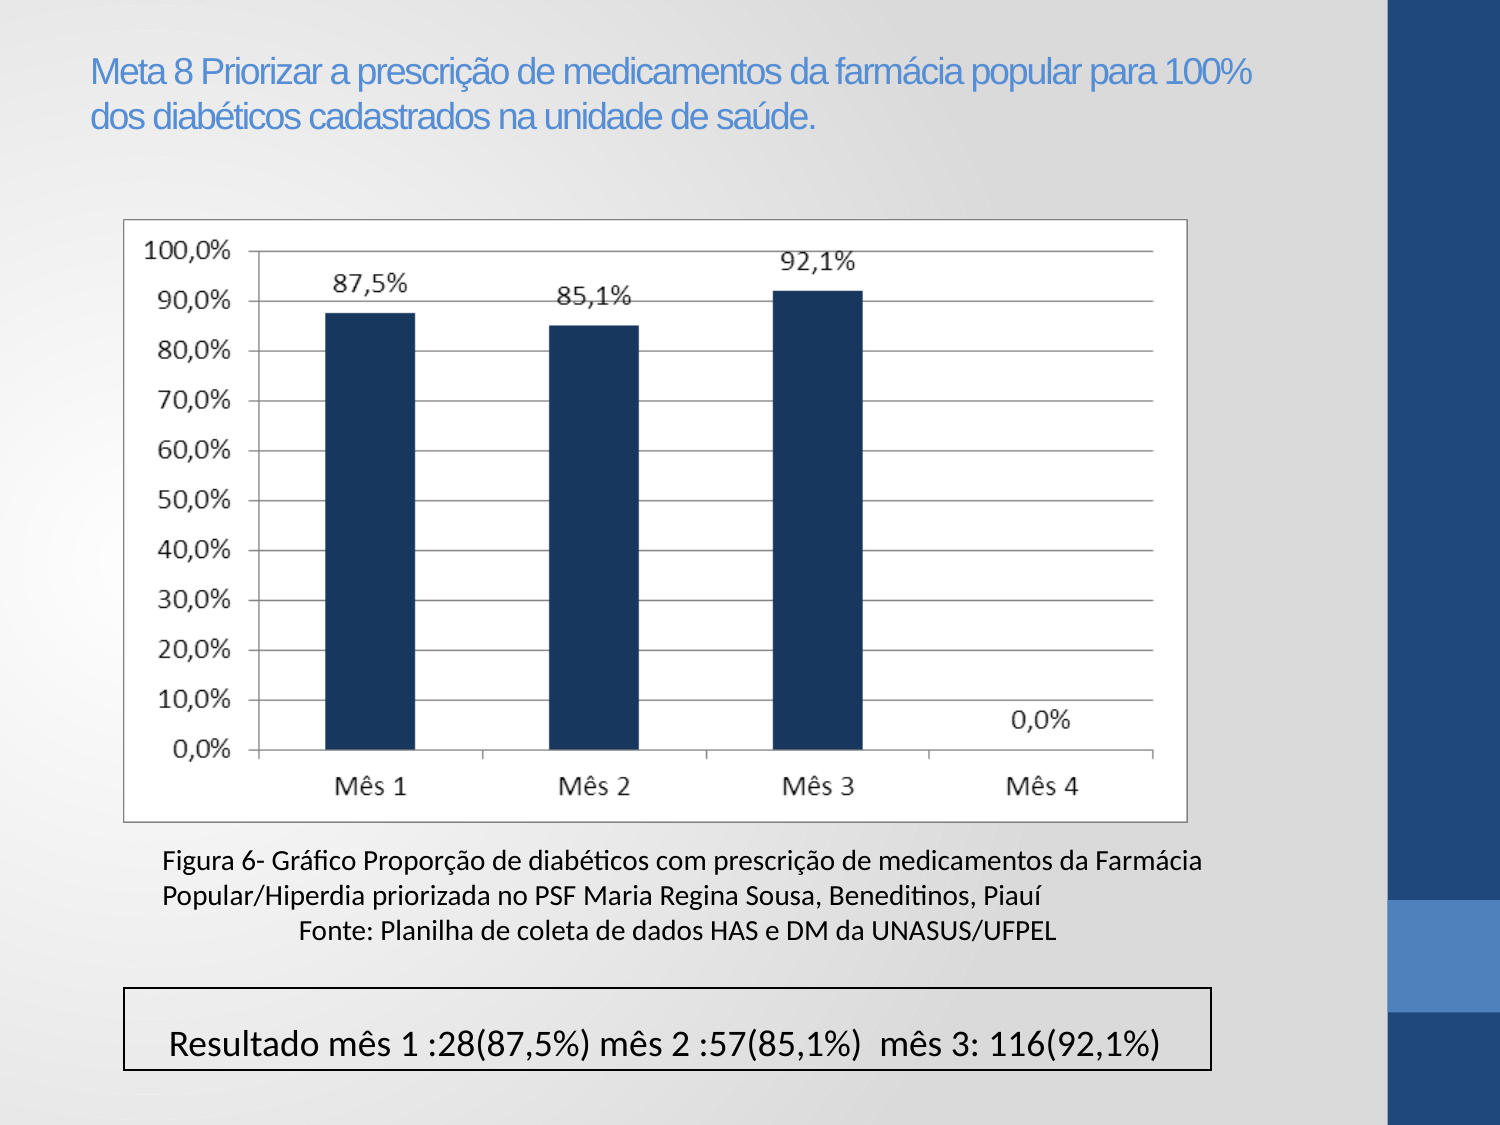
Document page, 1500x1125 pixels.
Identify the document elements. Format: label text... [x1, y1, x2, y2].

table_header [125, 989, 1210, 1069]
text_box Figura 6- Gráfico Proporção de diabéticos com prescrição de medicamentos da Farmácia Popular/Hiperdia priorizada no PSF Maria Regina Sousa, Beneditinos, Piauí Fonte: Planilha de coleta de dados HAS e DM da UNASUS/UFPEL [147, 834, 1258, 954]
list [123, 219, 1188, 823]
title Meta 8 Priorizar a prescrição de medicamentos da farmácia popular para 100% dos diabéticos cadastrados na unidade de saúde. [75, 45, 1325, 185]
